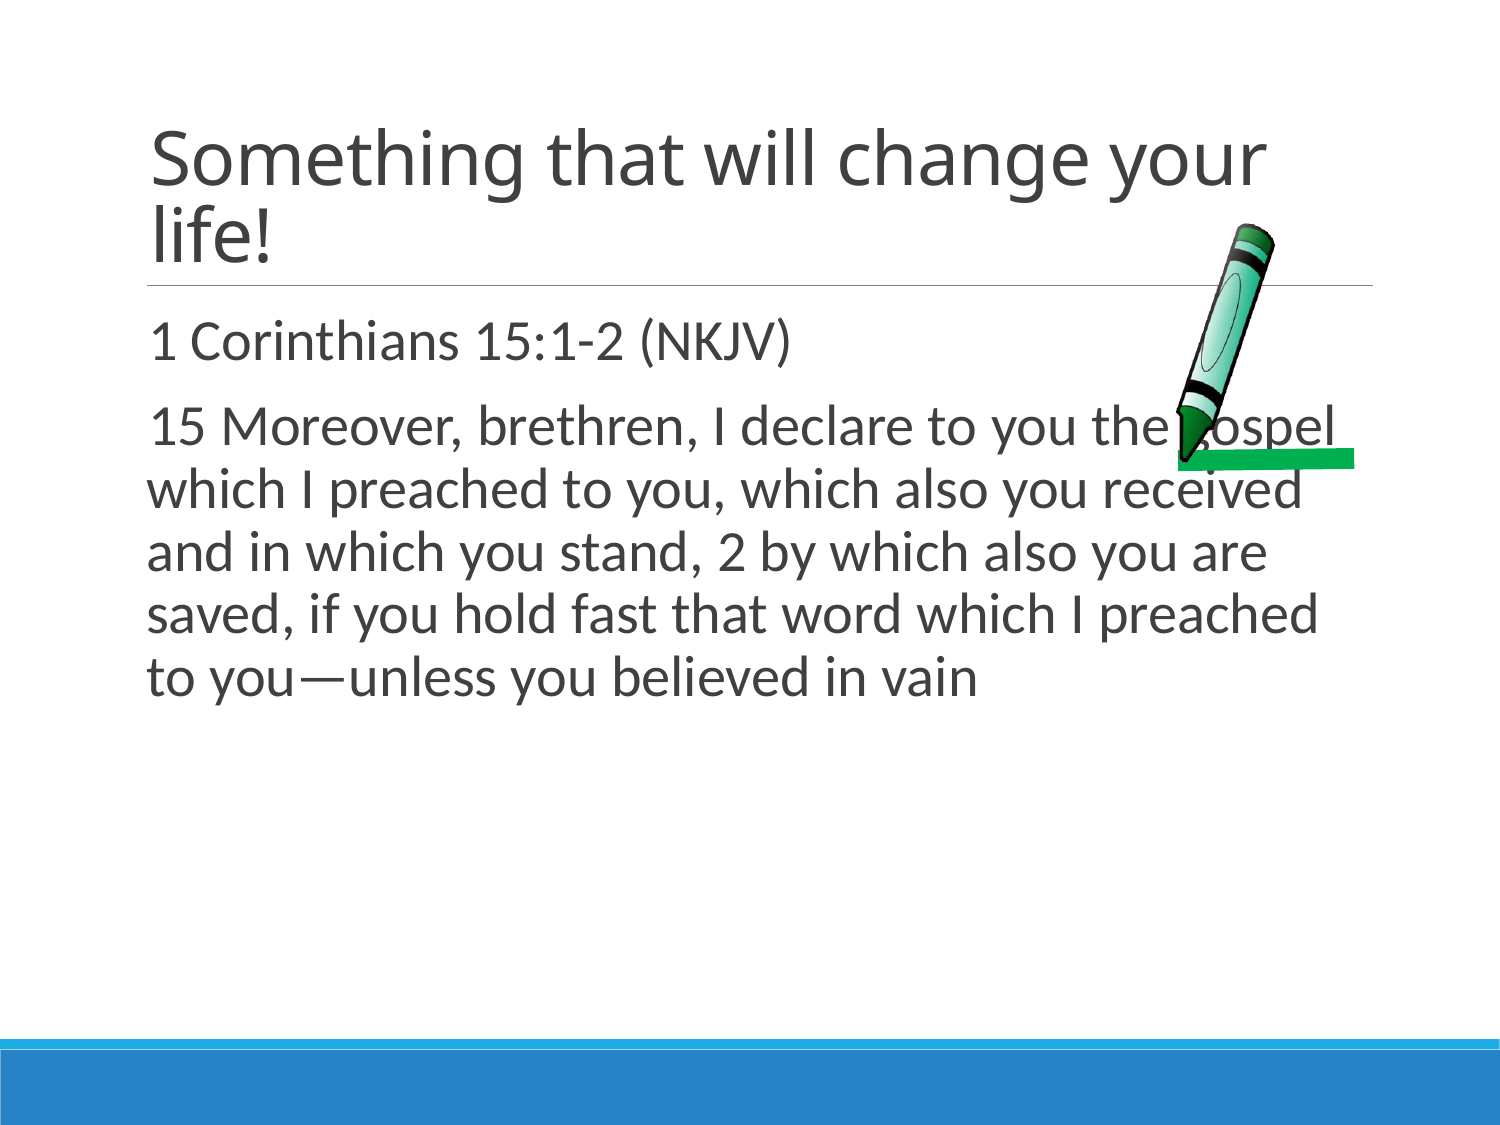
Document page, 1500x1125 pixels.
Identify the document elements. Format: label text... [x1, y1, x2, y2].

picture [1168, 216, 1279, 472]
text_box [1286, 457, 1355, 462]
list 1 Corinthians 15:1-2 (NKJV) 15 Moreover, brethren, I declare to you the gospel which I preached to you, which also you received and in which you stand, 2 by which also you are saved, if you hold fast that word which I preached to you—unless you believed in vain [135, 302, 1373, 963]
title Something that will change your life! [135, 47, 1373, 285]
